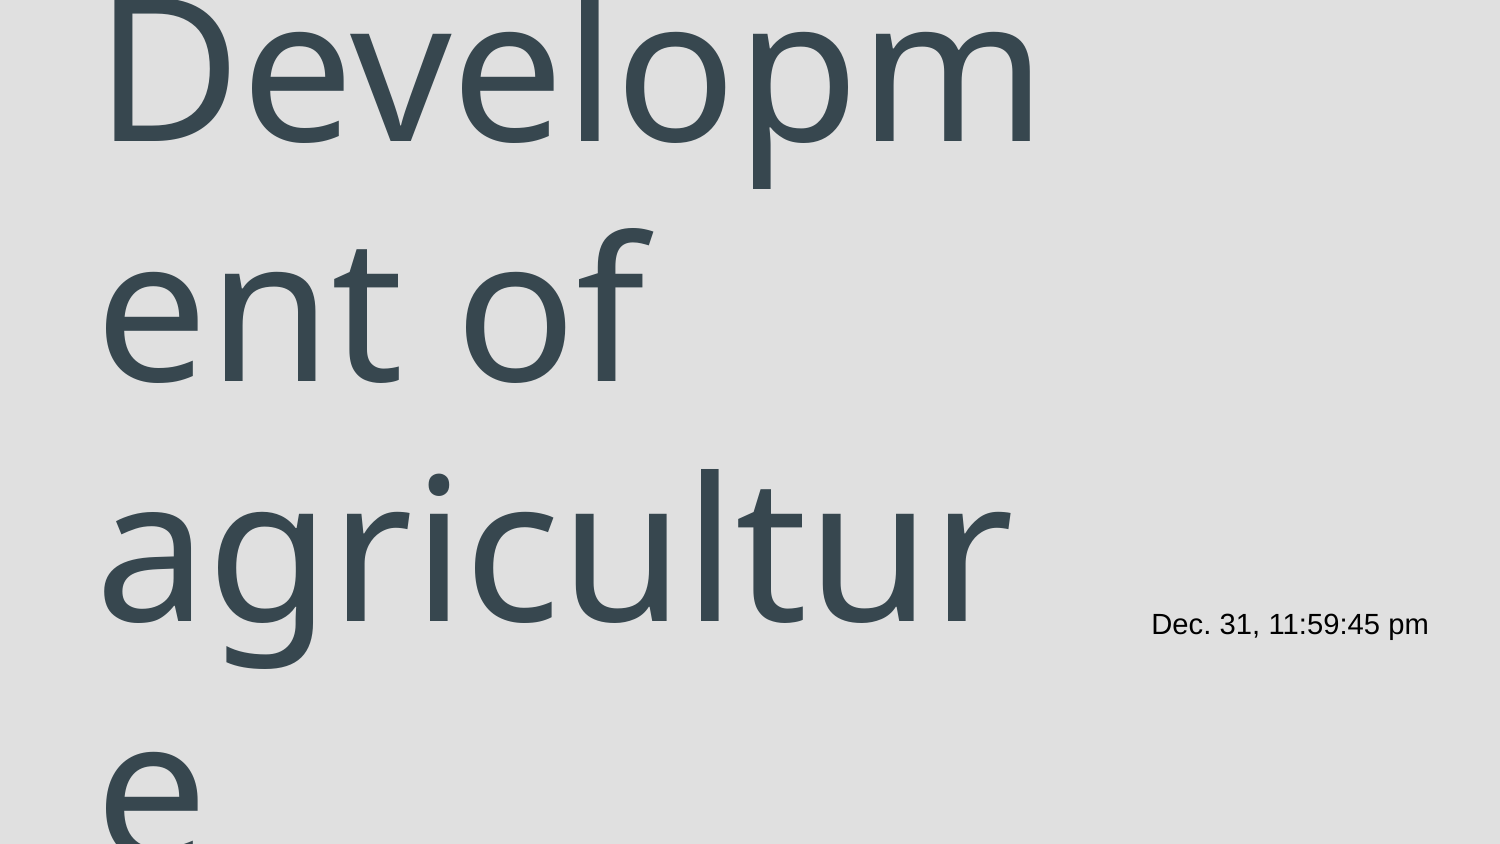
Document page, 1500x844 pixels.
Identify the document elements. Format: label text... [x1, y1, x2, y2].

title Development of agriculture [80, 86, 1102, 758]
text_box Dec. 31, 11:59:45 pm [1136, 590, 1500, 685]
